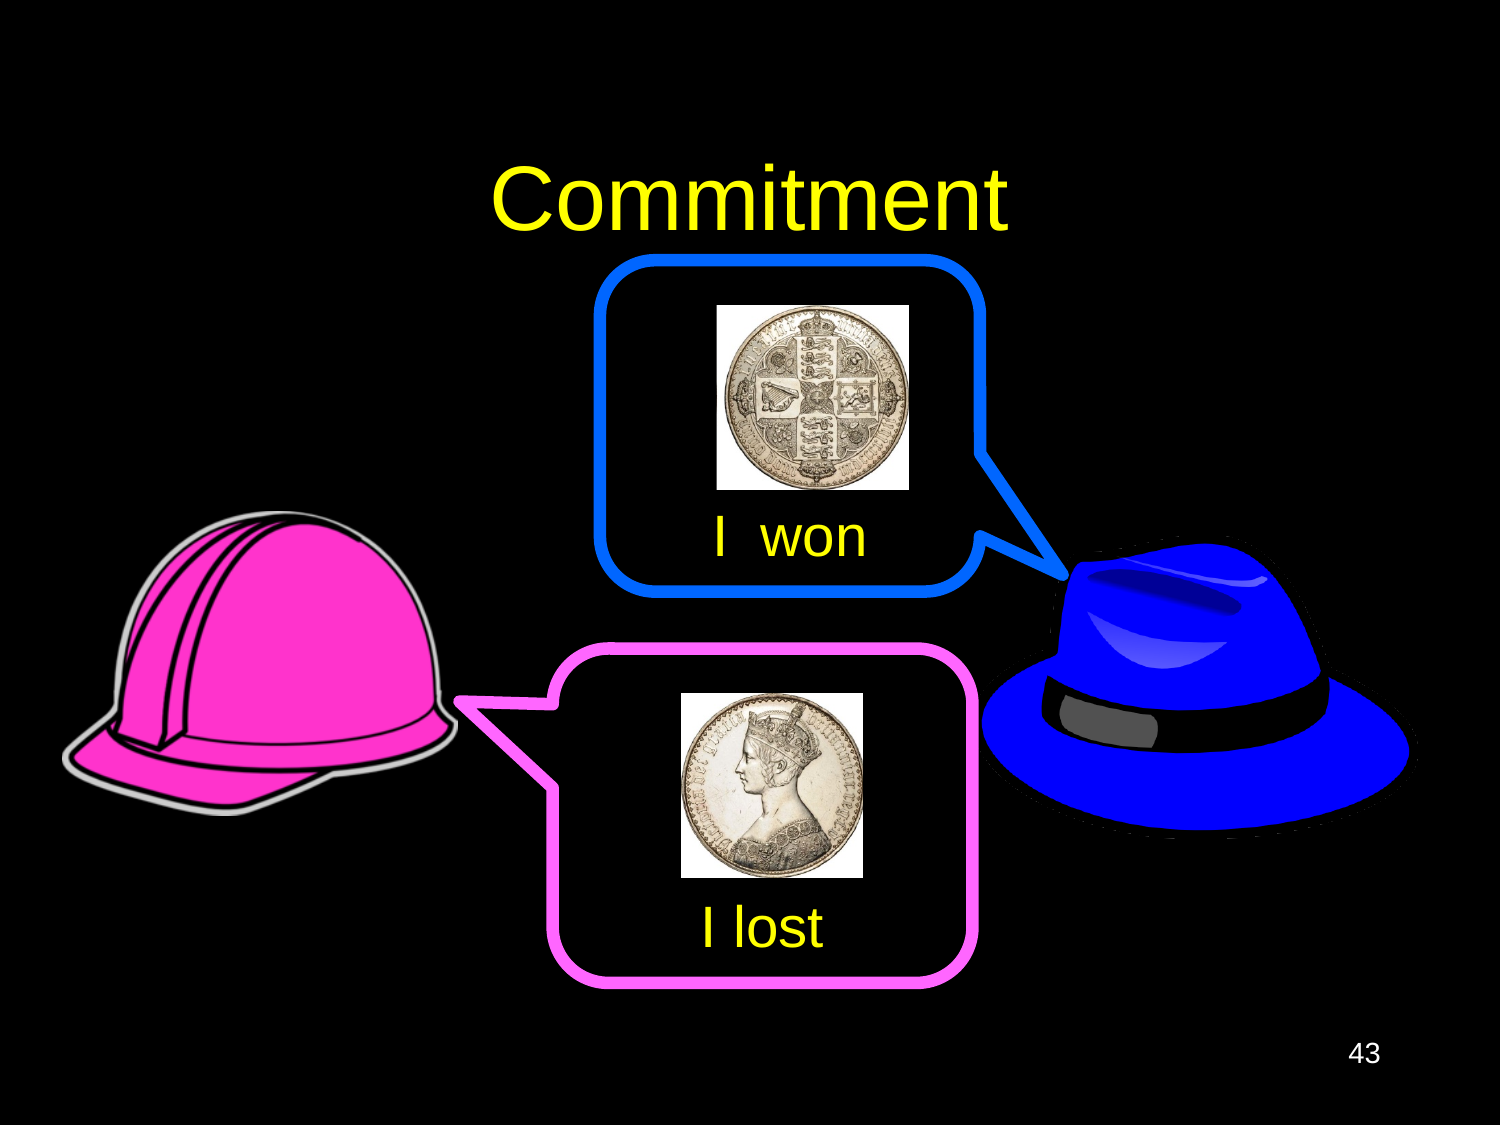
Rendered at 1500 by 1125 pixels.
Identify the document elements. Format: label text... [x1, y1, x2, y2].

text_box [680, 692, 1058, 878]
slide_number 43 [1083, 1026, 1397, 1103]
picture [61, 511, 458, 816]
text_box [478, 259, 981, 592]
text_box I lost [462, 648, 973, 983]
picture [972, 534, 1419, 839]
title Commitment [112, 99, 1388, 288]
